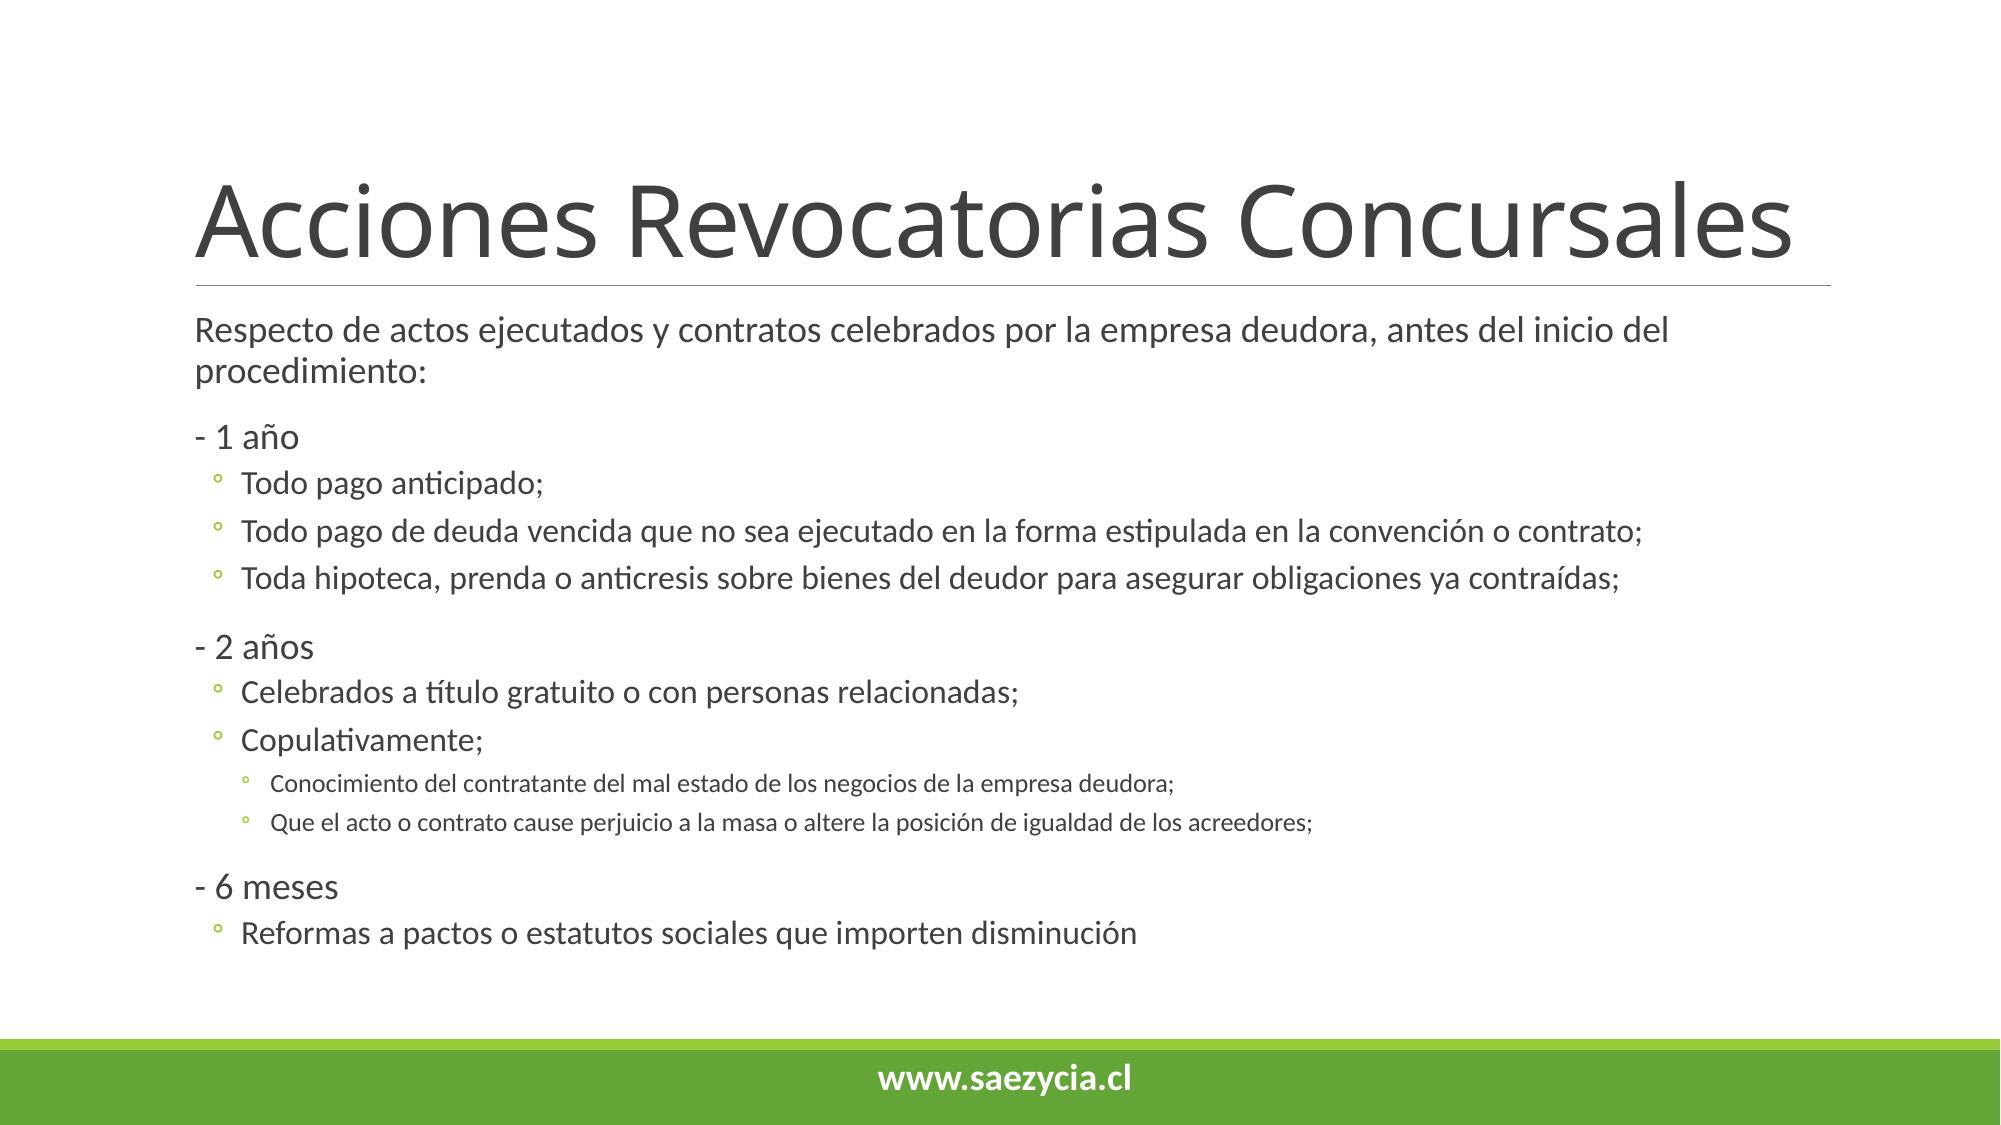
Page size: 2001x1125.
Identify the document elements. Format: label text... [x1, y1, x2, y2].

text_box www.saezycia.cl [21, 1045, 1989, 1105]
title Acciones Revocatorias Concursales [180, 47, 1830, 285]
list Respecto de actos ejecutados y contratos celebrados por la empresa deudora, antes del inicio del procedimiento: - 1 año Todo pago anticipado; Todo pago de deuda vencida que no sea ejecutado en la forma estipulada en la convención o contrato; Toda hipoteca, prenda o anticresis sobre bienes del deudor para asegurar obligaciones ya contraídas; - 2 años Celebrados a título gratuito o con personas relacionadas; Copulativamente; Conocimiento del contratante del mal estado de los negocios de la empresa deudora; Que el acto o contrato cause perjuicio a la masa o altere la posición de igualdad de los acreedores; - 6 meses Reformas a pactos o estatutos sociales que importen disminución [180, 302, 1830, 963]
